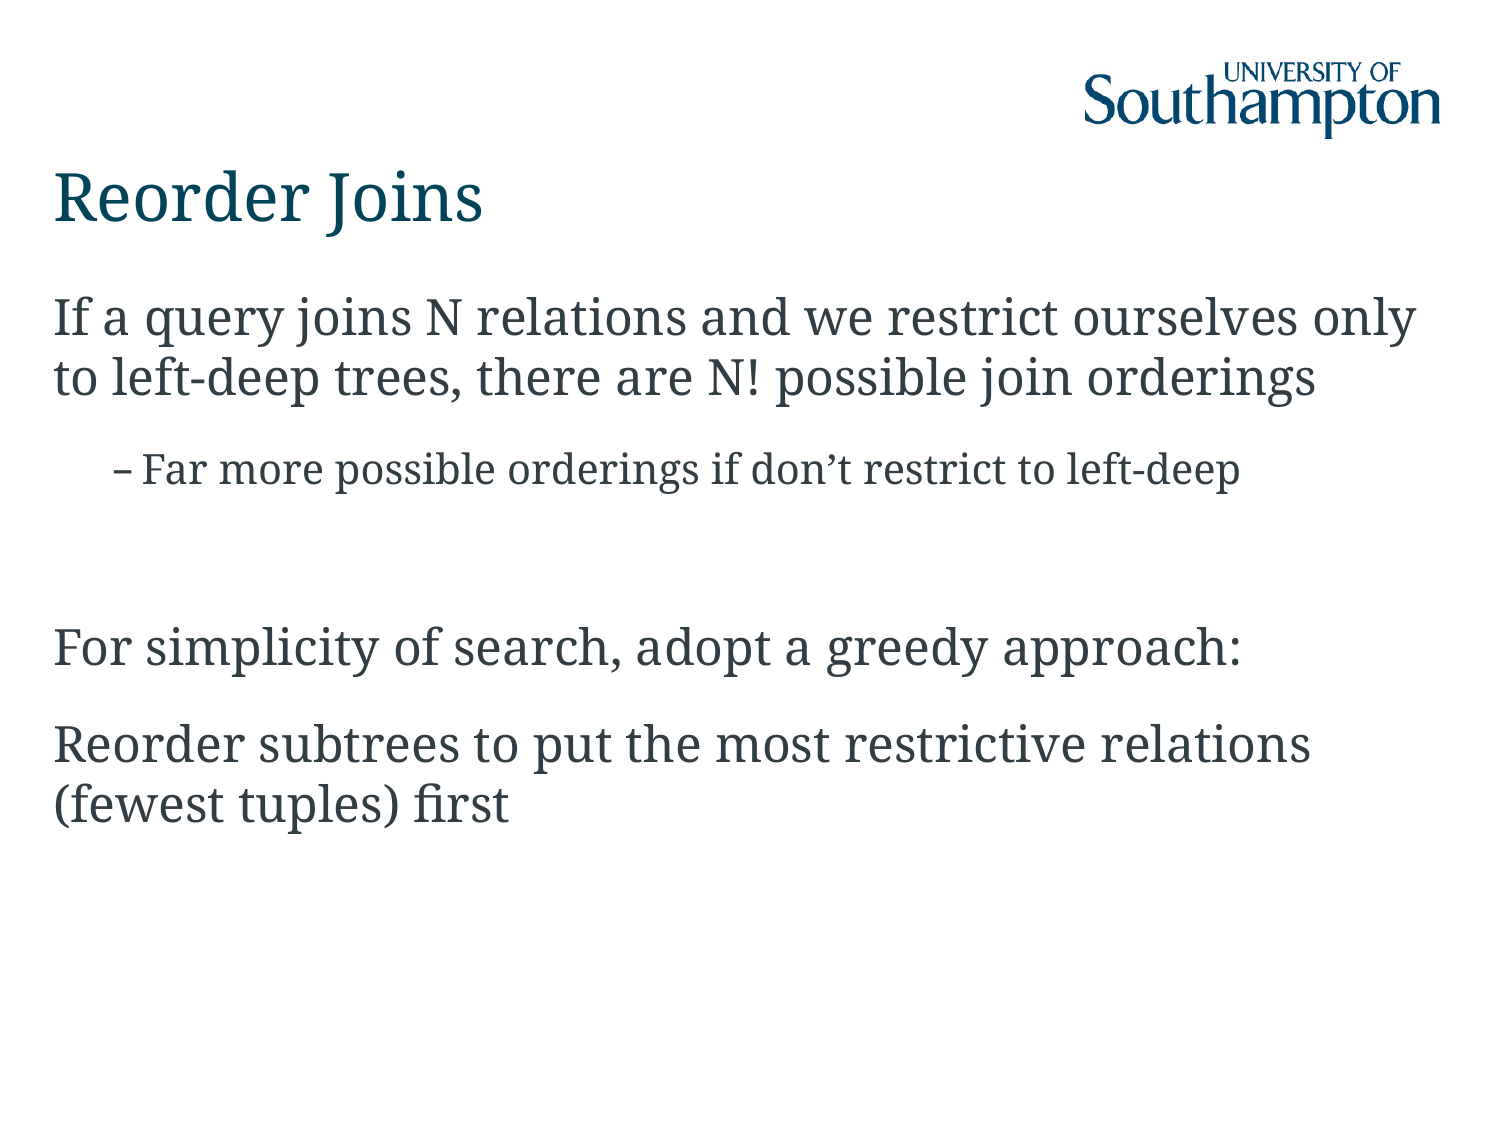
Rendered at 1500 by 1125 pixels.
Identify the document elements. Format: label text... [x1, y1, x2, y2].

title Reorder Joins [52, 147, 1448, 255]
list If a query joins N relations and we restrict ourselves only to left-deep trees, there are N! possible join orderings Far more possible orderings if don’t restrict to left-deep For simplicity of search, adopt a greedy approach: Reorder subtrees to put the most restrictive relations (fewest tuples) first [52, 277, 1448, 1011]
picture [1085, 62, 1440, 139]
